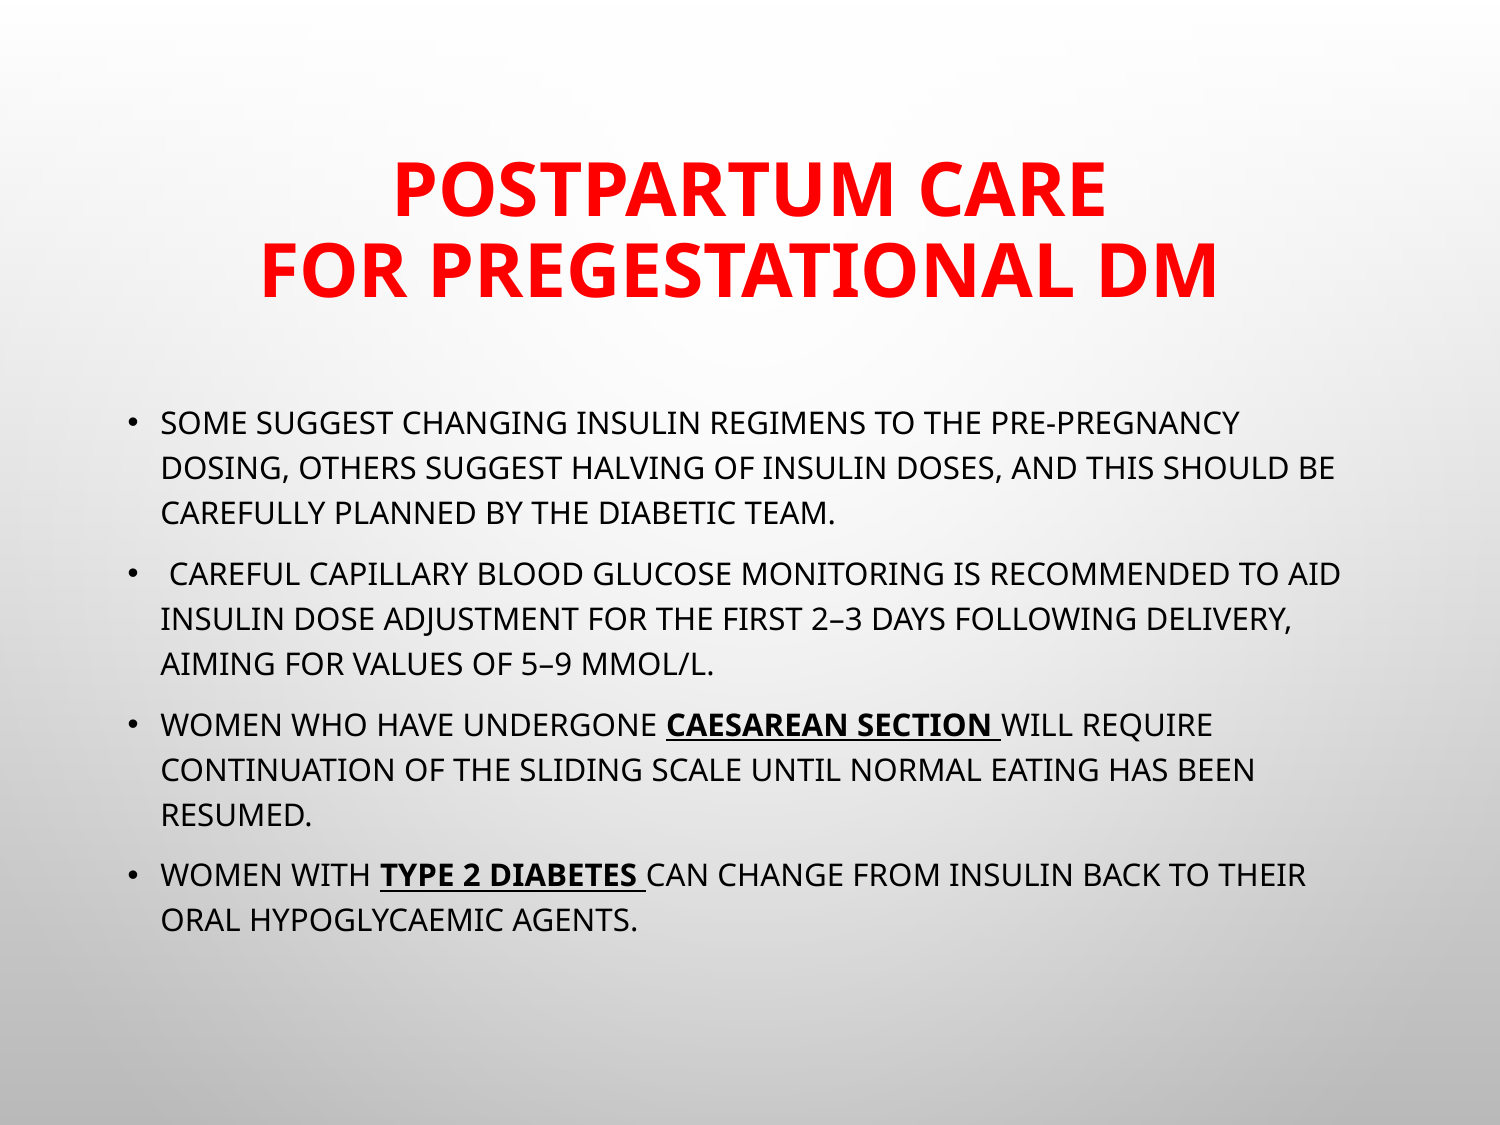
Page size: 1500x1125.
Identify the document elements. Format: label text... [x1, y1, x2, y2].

title POSTPARTUM CARE For pregestational DM [112, 101, 1388, 364]
picture [0, 0, 1500, 1125]
list Some suggest changing insulin regimens to the pre-pregnancy dosing, others suggest halving of insulin doses, and this should be carefully planned by the diabetic team. Careful capillary blood glucose monitoring is recommended to aid insulin dose adjustment for the first 2–3 days following delivery, aiming for values of 5–9 mmol/L. Women who have undergone caesarean section will require continuation of the sliding scale until normal eating has been resumed. Women with type 2 diabetes can change from insulin back to their oral hypoglycaemic agents. [112, 388, 1388, 950]
